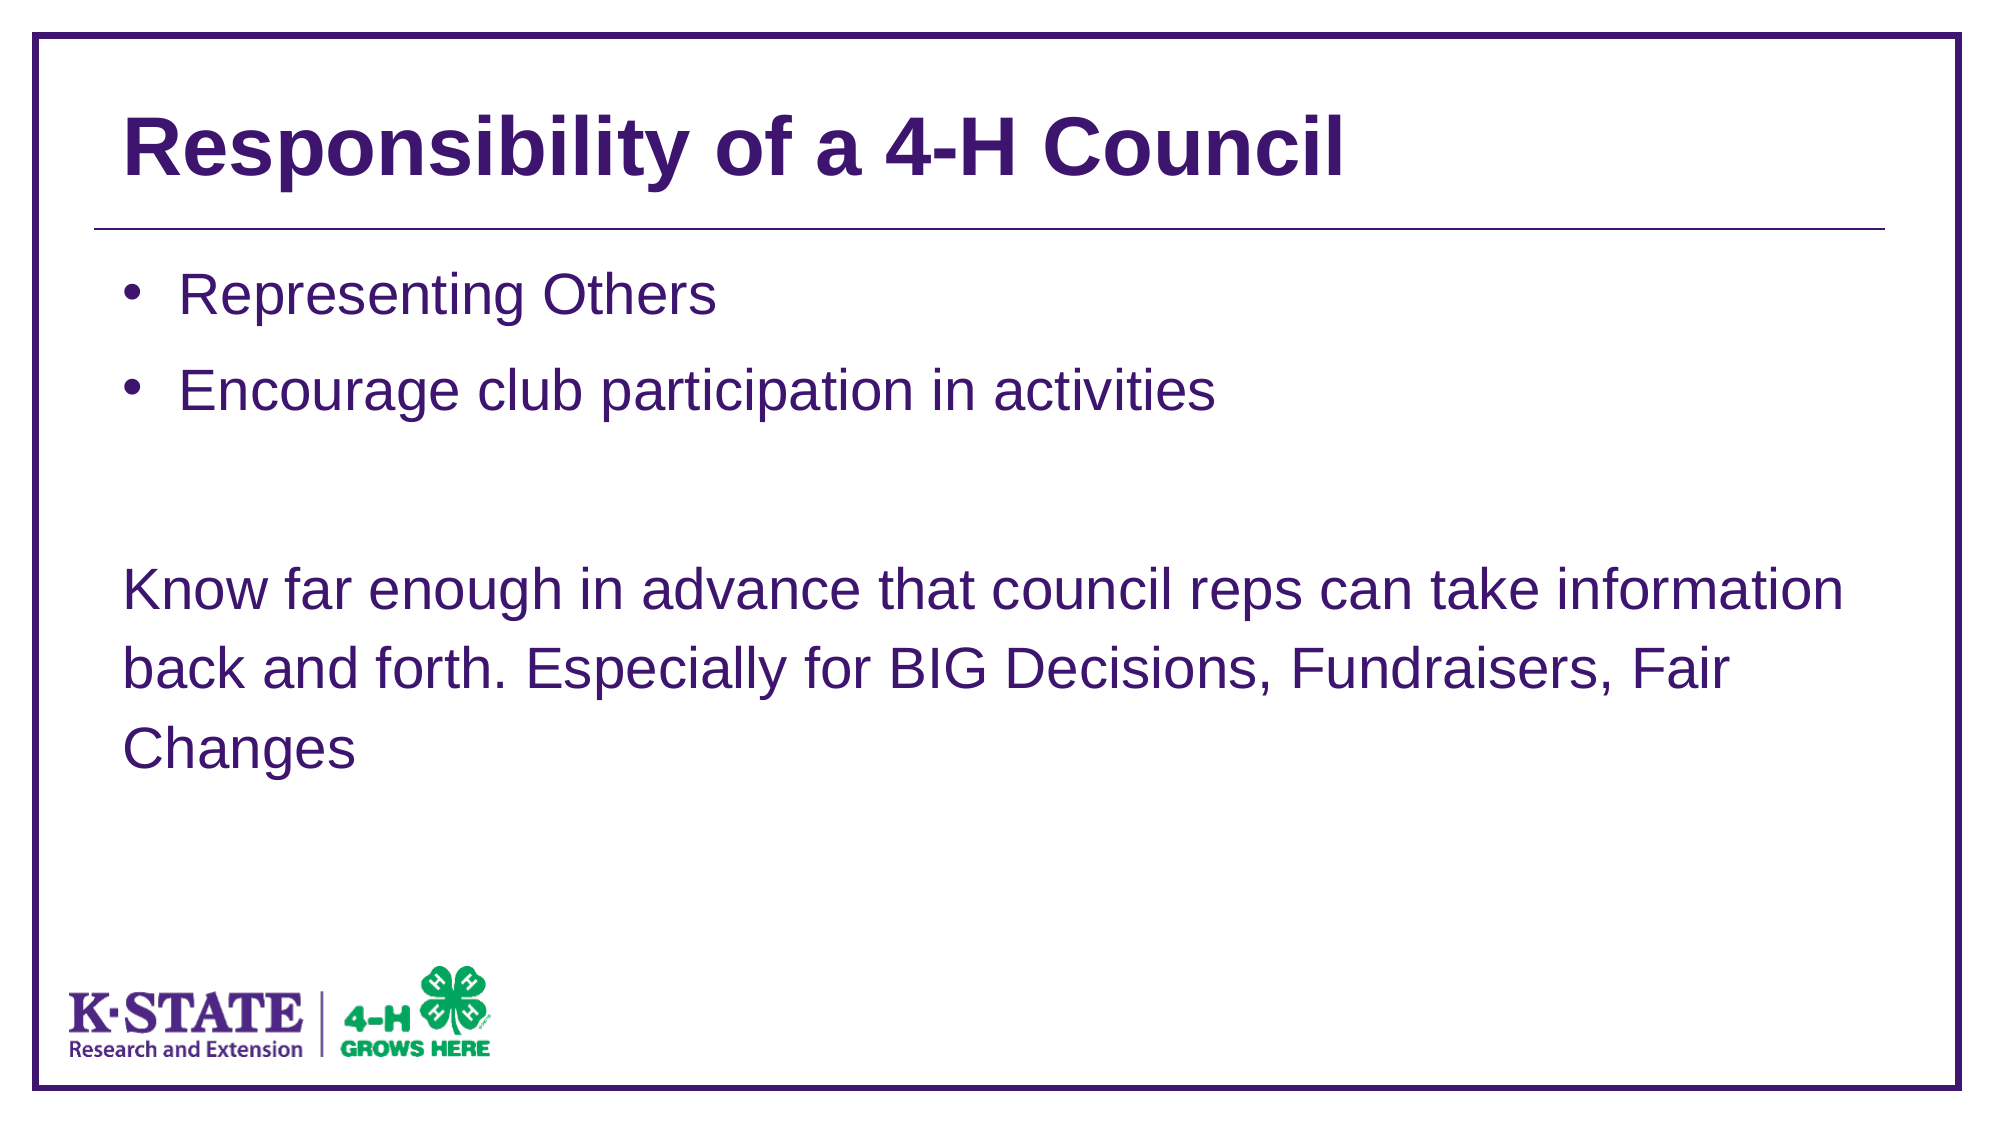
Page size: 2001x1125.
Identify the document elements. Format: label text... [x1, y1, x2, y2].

subtitle Representing Others Encourage club participation in activities Know far enough in advance that council reps can take information back and forth. Especially for BIG Decisions, Fundraisers, Fair Changes [107, 249, 1893, 932]
text_box [35, 35, 1959, 1089]
picture [69, 966, 491, 1057]
